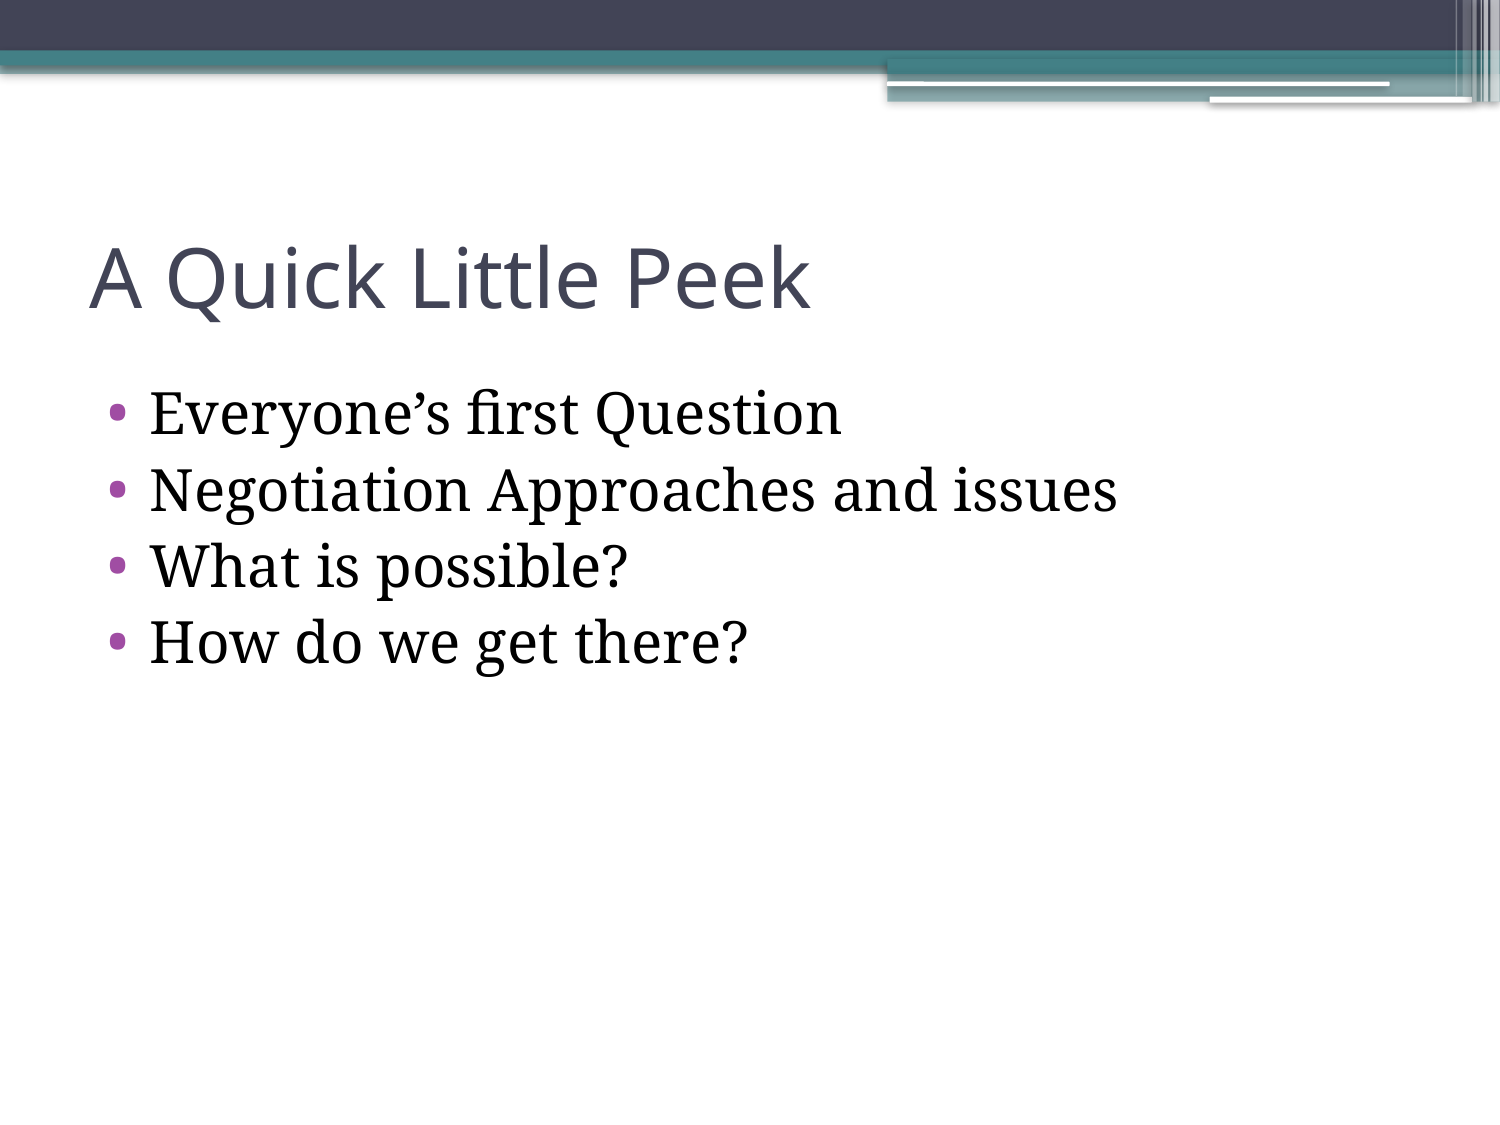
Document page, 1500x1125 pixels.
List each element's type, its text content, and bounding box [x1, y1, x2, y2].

title A Quick Little Peek [75, 187, 1425, 363]
list Everyone’s first Question Negotiation Approaches and issues What is possible? How do we get there? [75, 368, 1425, 1079]
